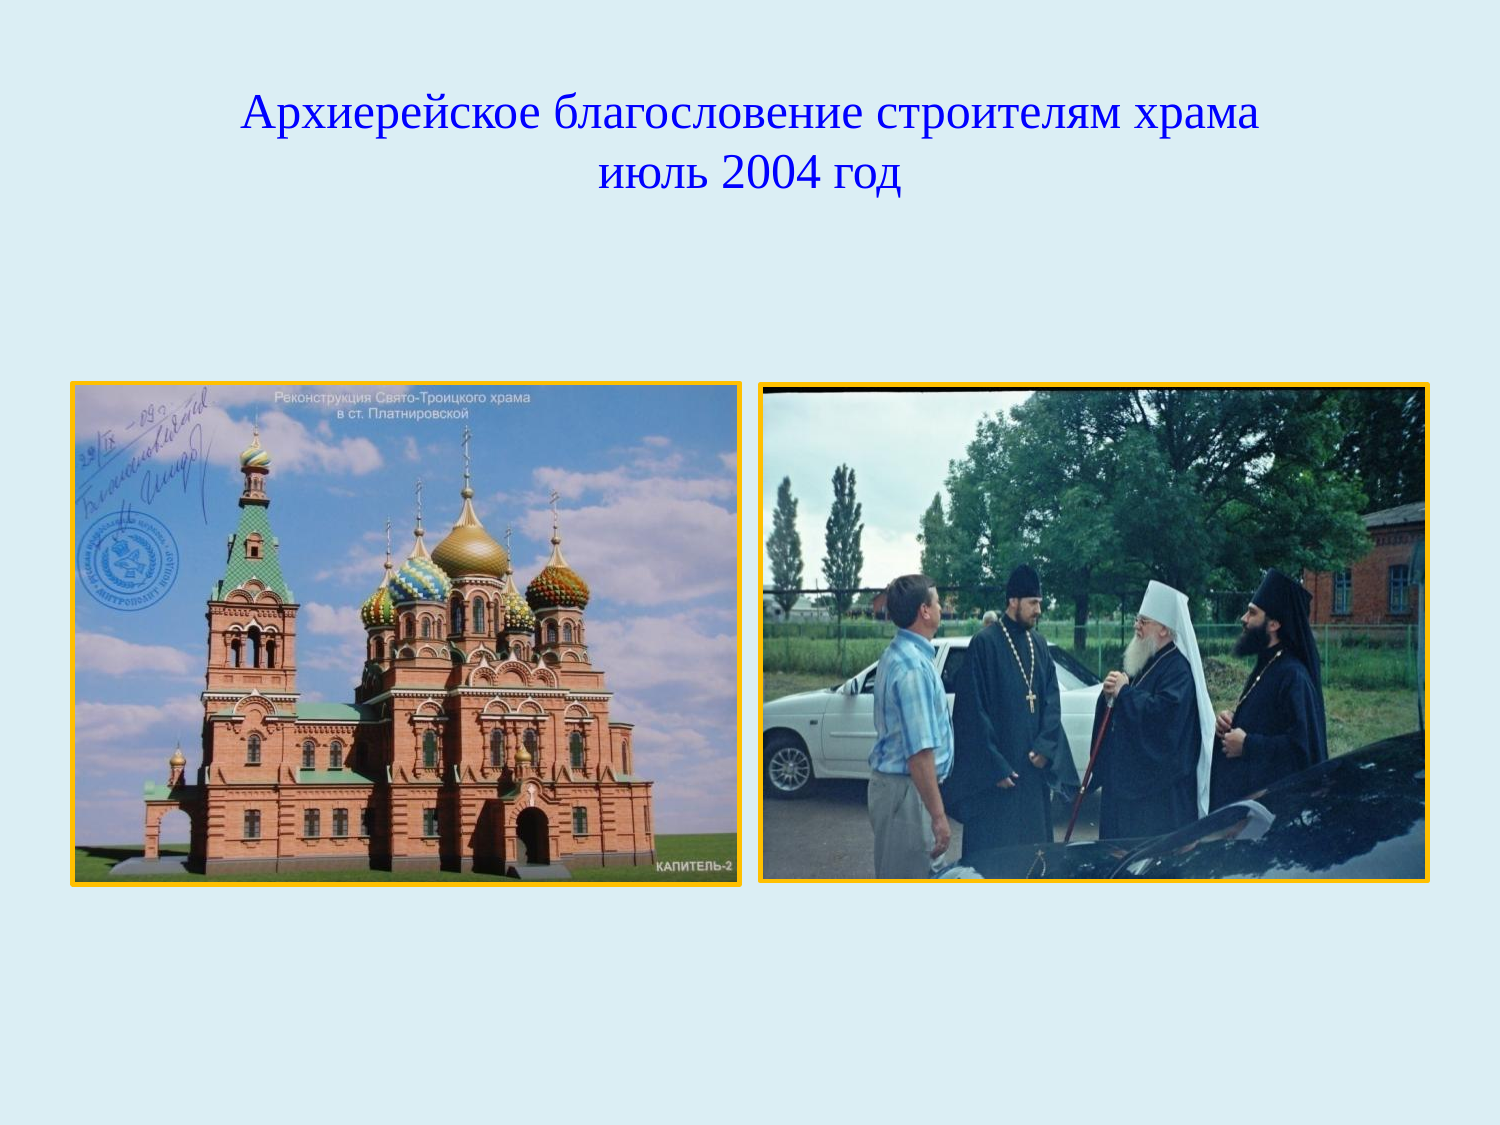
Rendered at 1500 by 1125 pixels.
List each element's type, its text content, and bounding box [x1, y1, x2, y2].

title Архиерейское благословение строителям храма июль 2004 год [75, 45, 1425, 233]
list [762, 386, 1426, 880]
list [74, 384, 738, 883]
